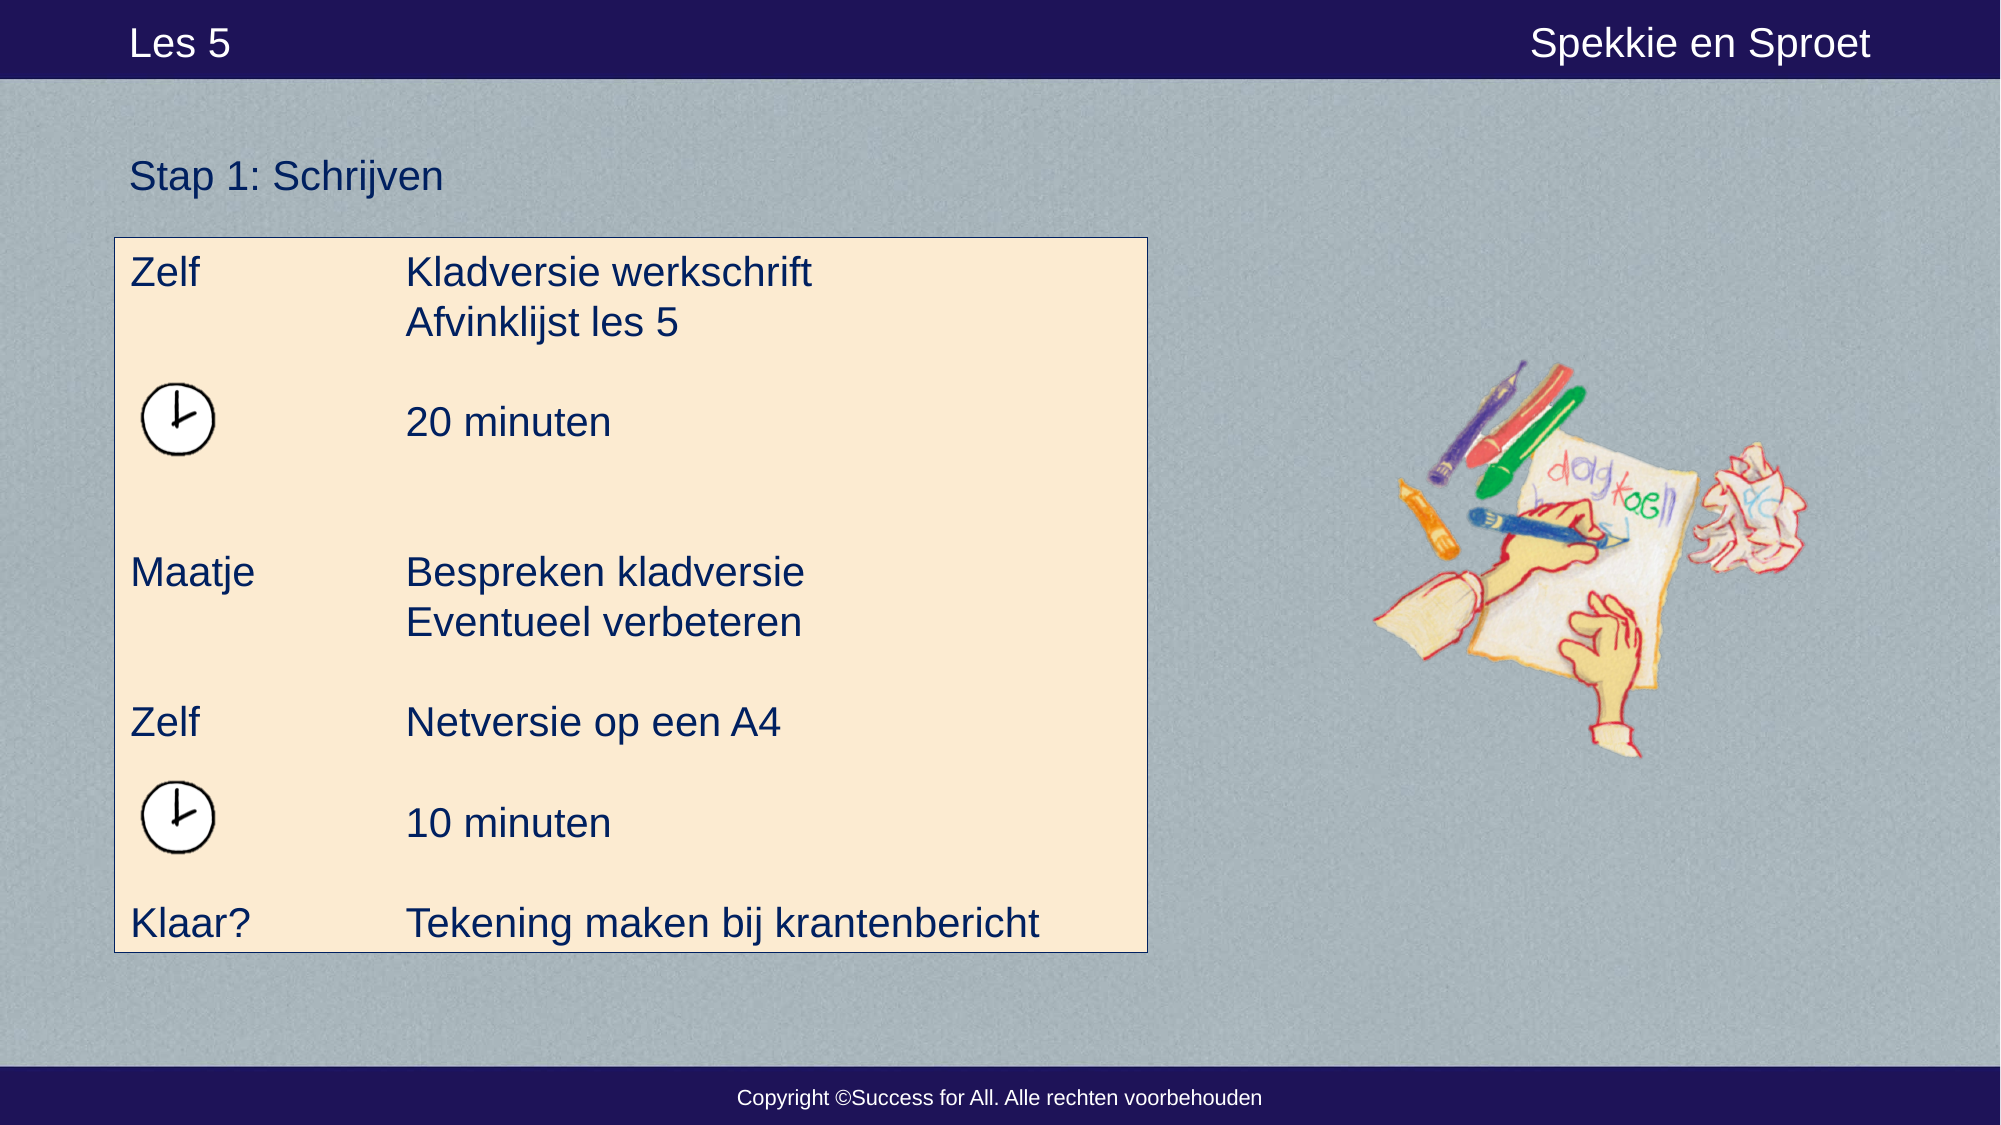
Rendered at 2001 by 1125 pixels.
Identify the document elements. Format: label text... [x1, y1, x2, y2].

text_box Les 5 [114, 8, 354, 73]
text_box Copyright ©Success for All. Alle rechten voorbehouden [0, 1076, 2000, 1125]
text_box Spekkie en Sproet [999, 8, 1886, 73]
text_box Zelf Kladversie werkschrift Afvinklijst les 5 20 minuten Maatje Bespreken kladversie Eventueel verbeteren Zelf Netversie op een A4 10 minuten Klaar? Tekening maken bij krantenbericht [114, 237, 1148, 953]
picture [0, 0, 2001, 1125]
text_box Stap 1: Schrijven [114, 141, 907, 207]
